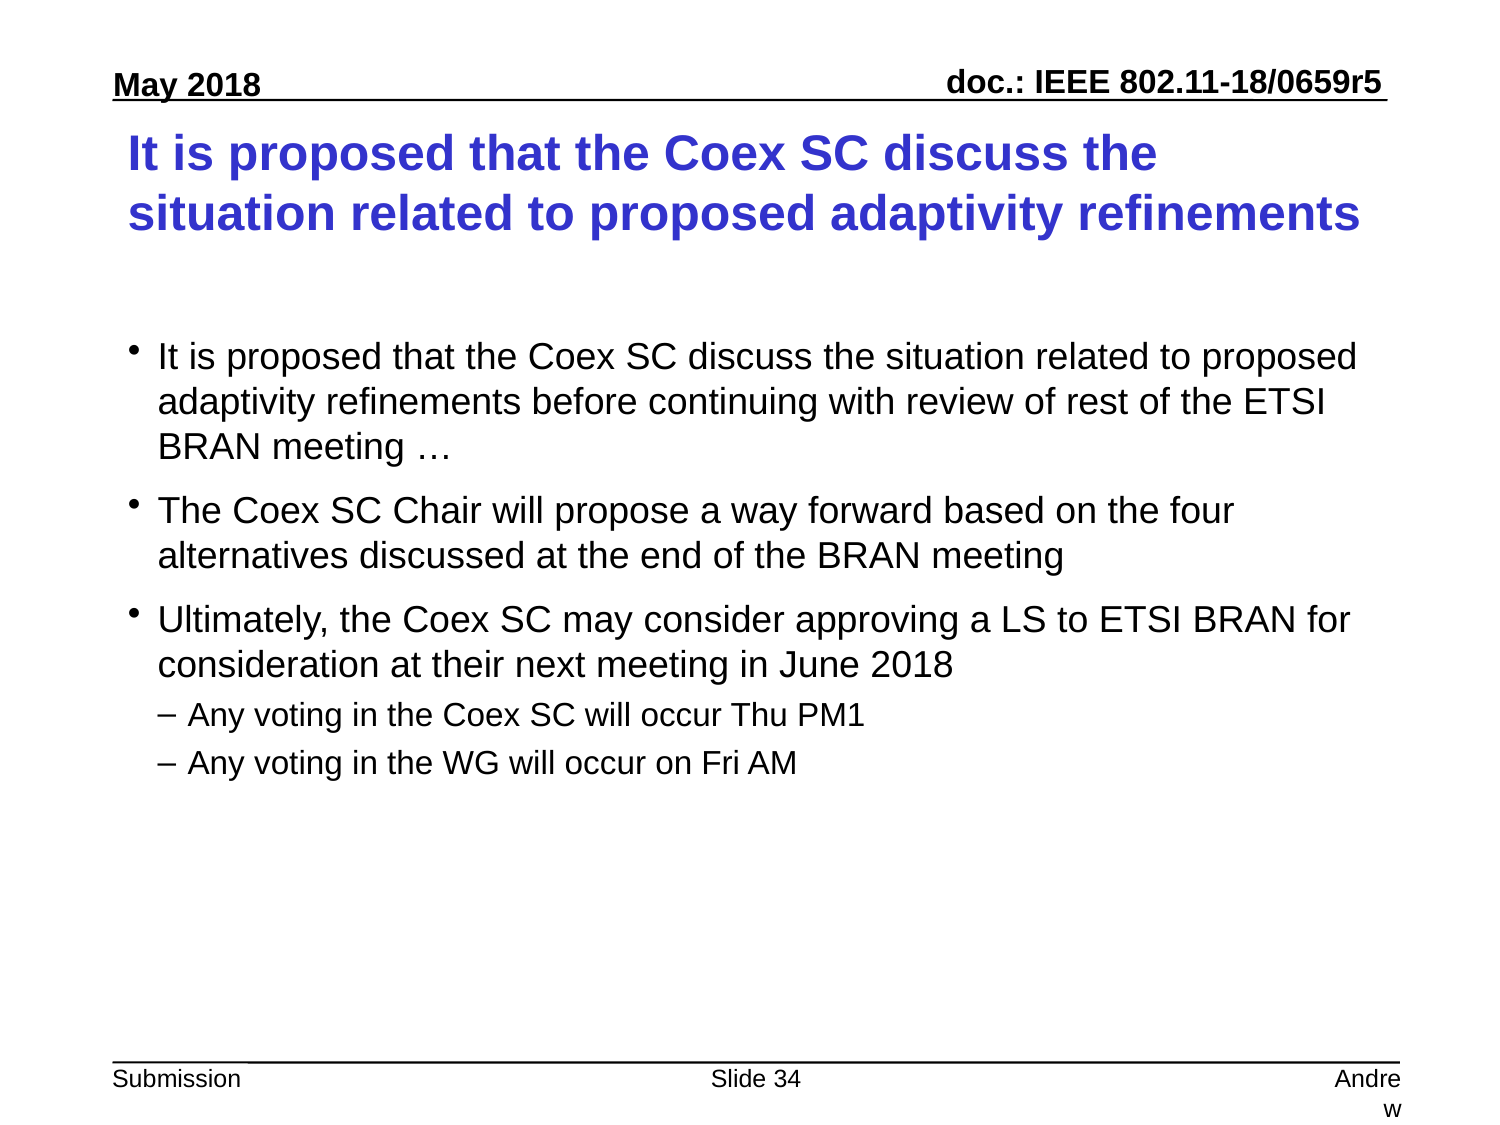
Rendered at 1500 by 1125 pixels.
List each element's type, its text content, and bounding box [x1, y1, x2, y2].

list It is proposed that the Coex SC discuss the situation related to proposed adaptivity refinements before continuing with review of rest of the ETSI BRAN meeting … The Coex SC Chair will propose a way forward based on the four alternatives discussed at the end of the BRAN meeting Ultimately, the Coex SC may consider approving a LS to ETSI BRAN for consideration at their next meeting in June 2018 Any voting in the Coex SC will occur Thu PM1 Any voting in the WG will occur on Fri AM [112, 324, 1388, 1000]
footer Andrew Myles, Cisco [1320, 1061, 1402, 1093]
slide_number Slide 34 [709, 1061, 803, 1093]
title It is proposed that the Coex SC discuss the situation related to proposed adaptivity refinements [112, 112, 1388, 288]
